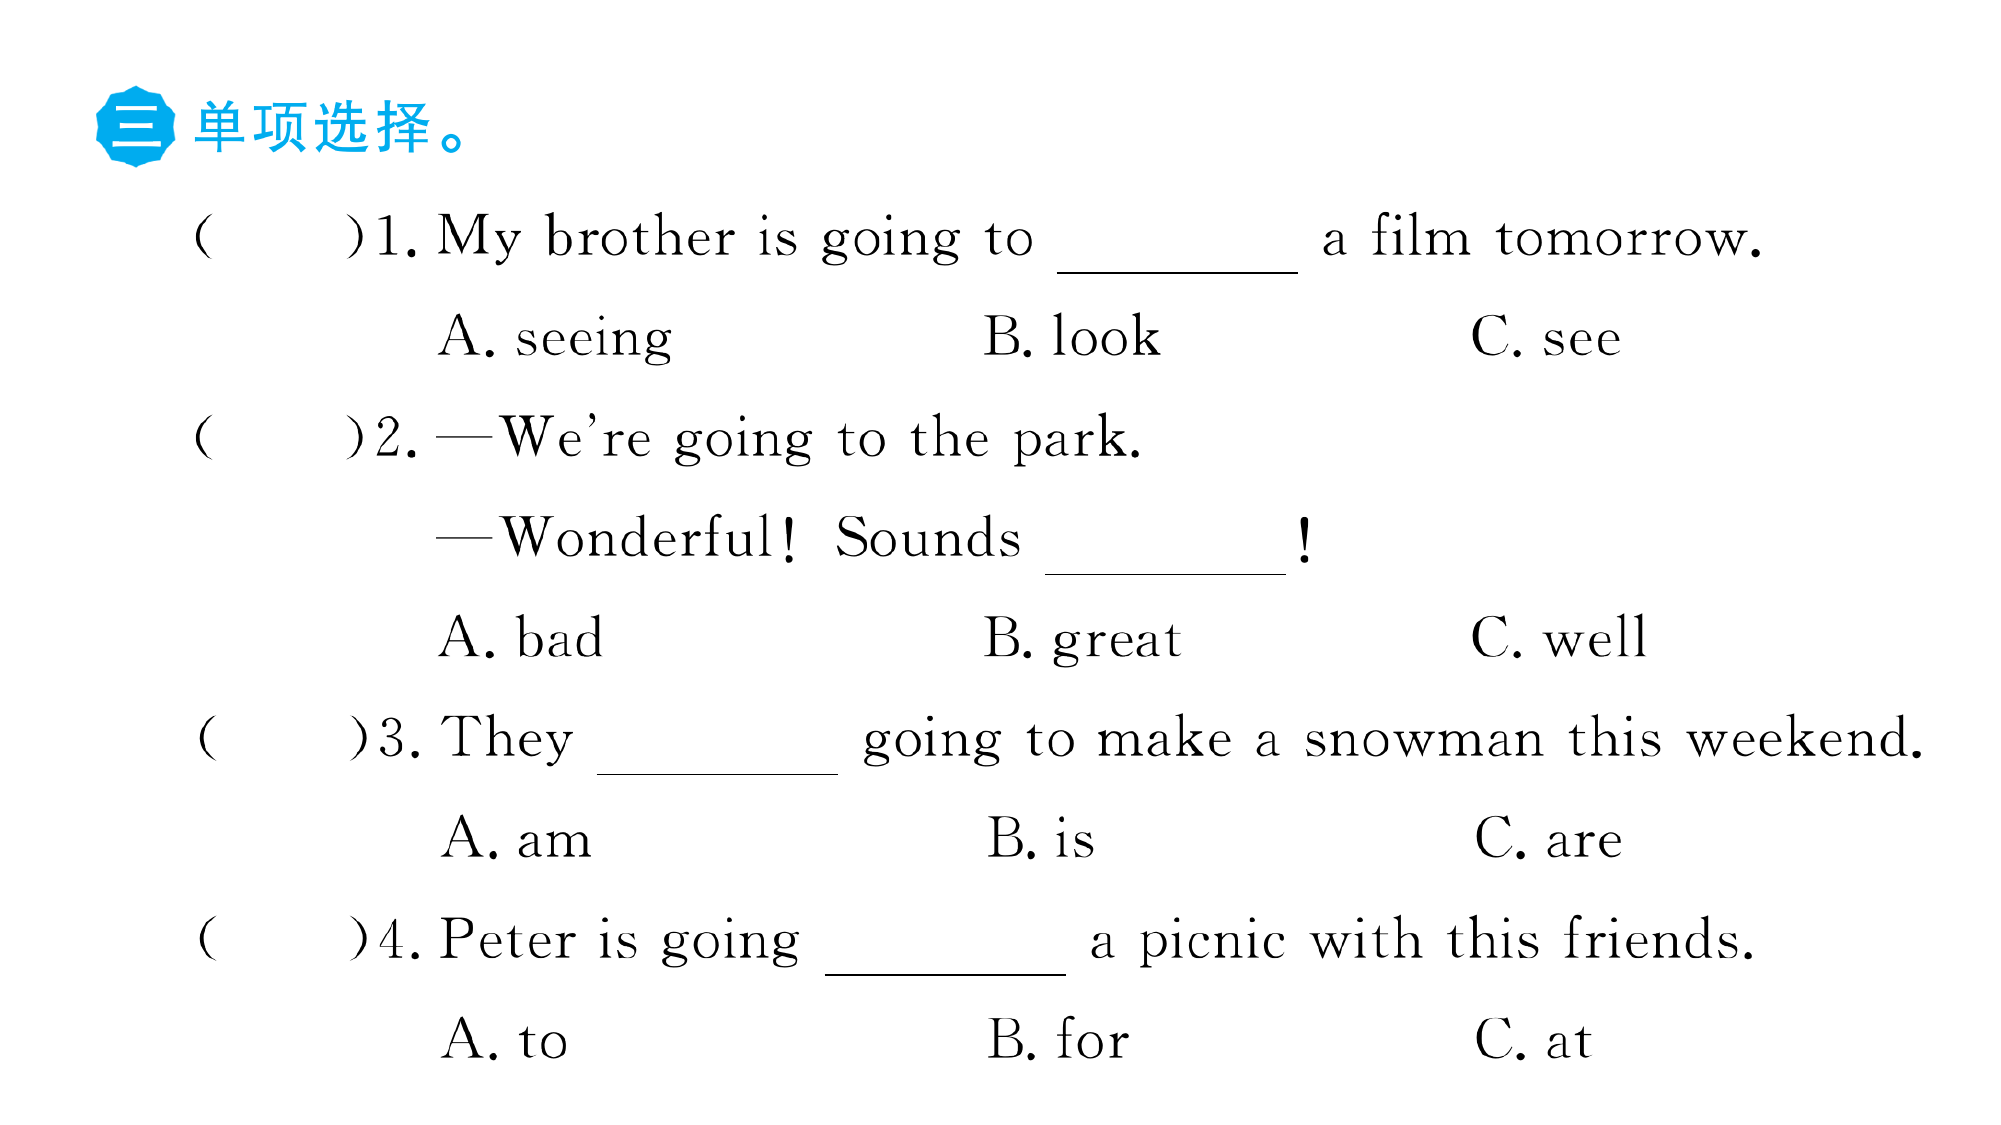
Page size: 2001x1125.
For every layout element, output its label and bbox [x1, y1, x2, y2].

picture [90, 71, 1950, 1104]
